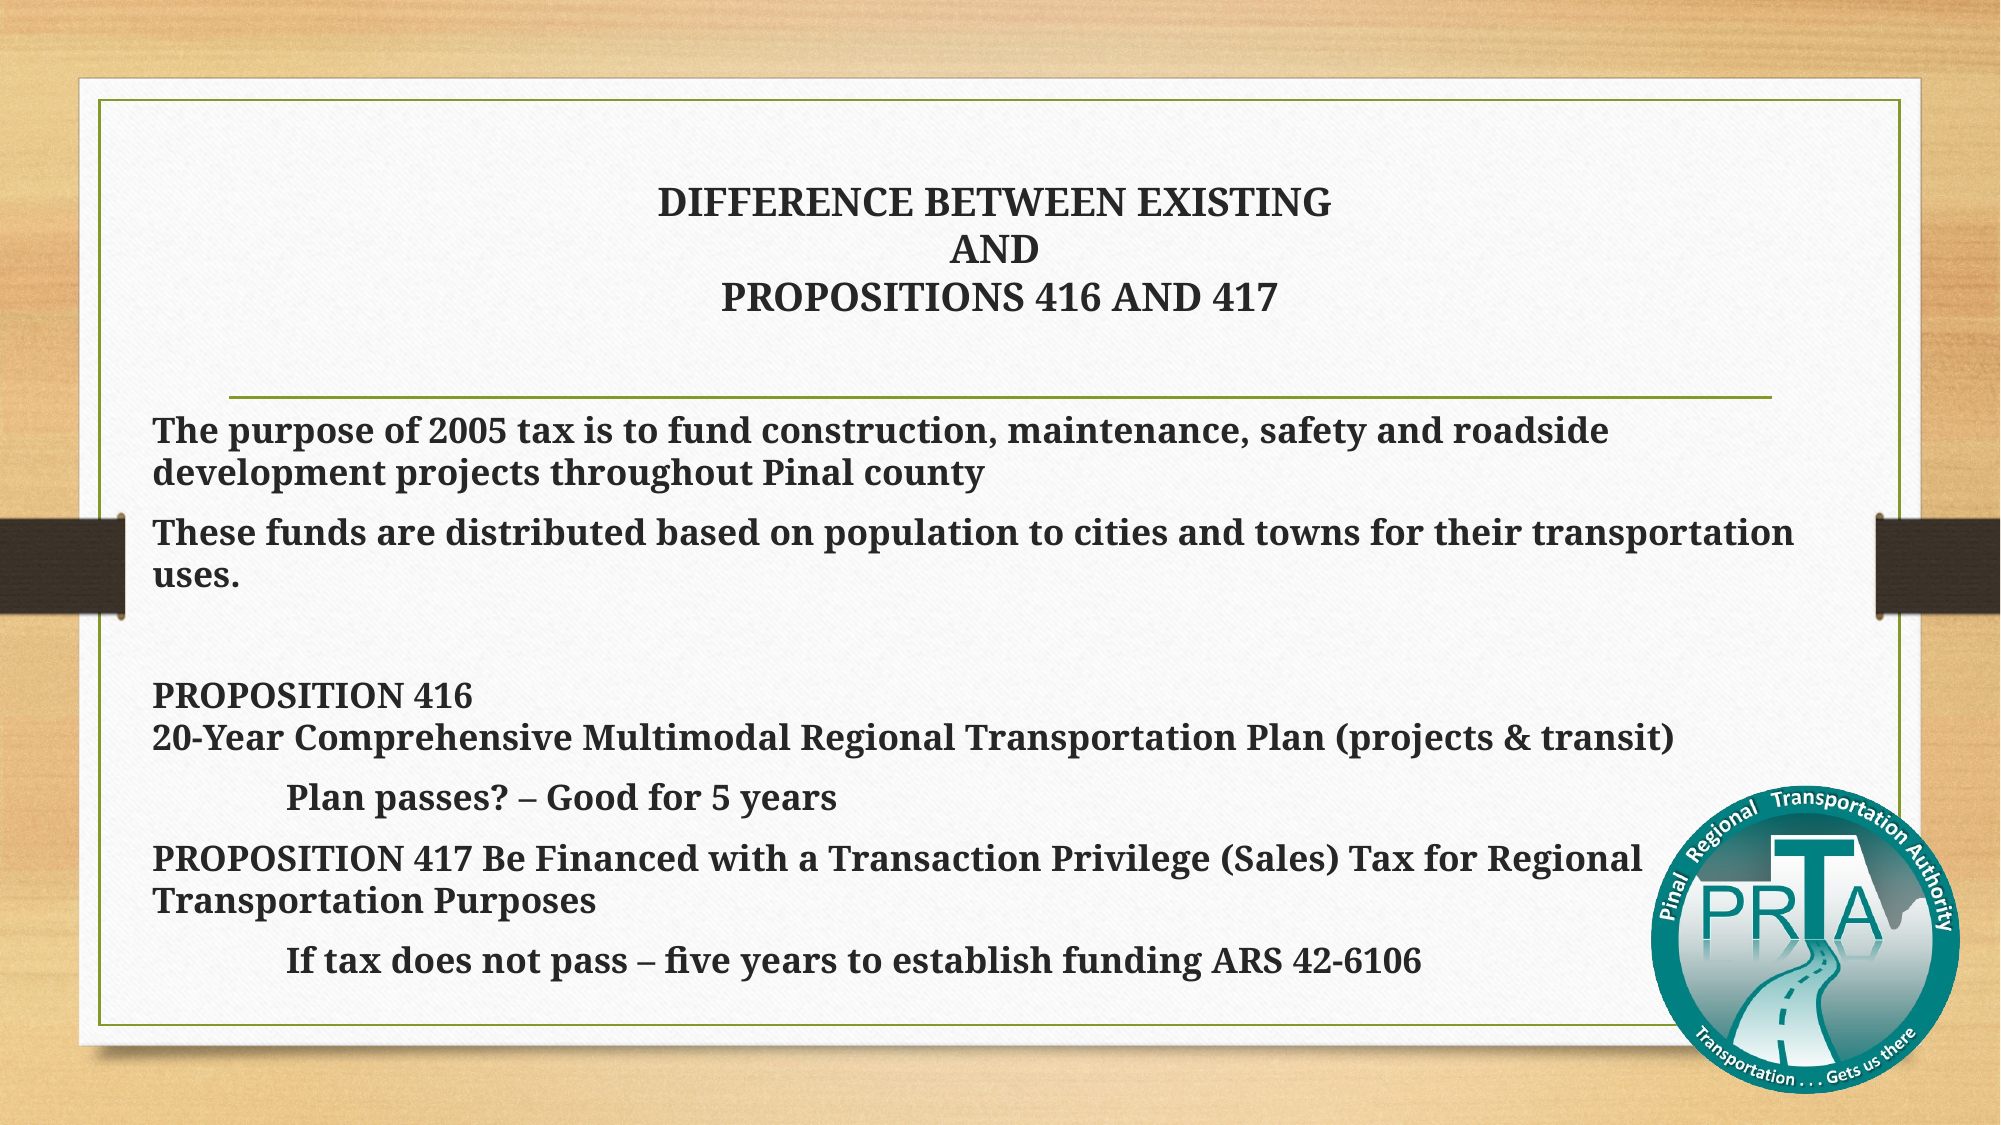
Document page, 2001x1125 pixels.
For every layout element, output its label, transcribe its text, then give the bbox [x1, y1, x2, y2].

picture [0, 0, 2001, 1125]
title DIFFERENCE BETWEEN EXISTING AND PROPOSITIONS 416 AND 417 [137, 120, 1863, 376]
list The purpose of 2005 tax is to fund construction, maintenance, safety and roadside development projects throughout Pinal county These funds are distributed based on population to cities and towns for their transportation uses. PROPOSITION 416 20-Year Comprehensive Multimodal Regional Transportation Plan (projects & transit) Plan passes? – Good for 5 years PROPOSITION 417 Be Financed with a Transaction Privilege (Sales) Tax for Regional Transportation Purposes If tax does not pass – five years to establish funding ARS 42-6106 [137, 400, 1863, 1029]
